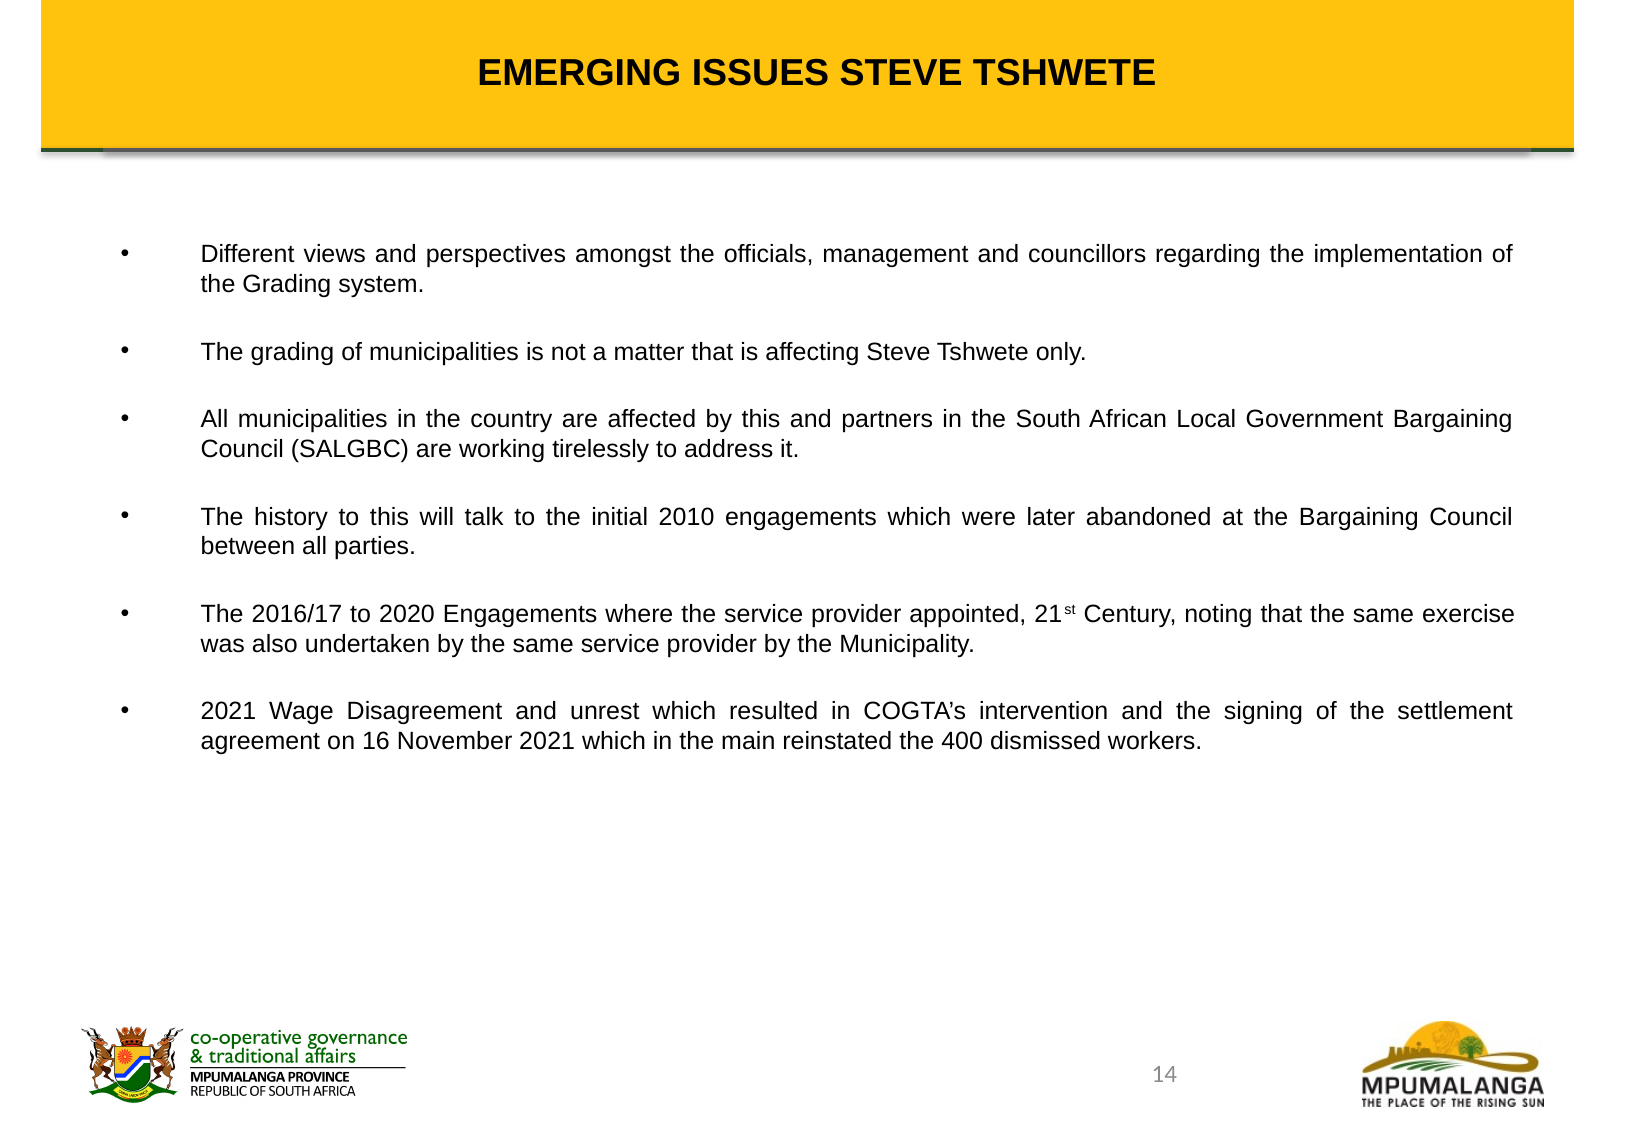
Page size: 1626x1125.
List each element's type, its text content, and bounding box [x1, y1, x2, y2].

slide_number 14 [812, 1042, 1193, 1103]
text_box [103, 0, 1532, 151]
list Different views and perspectives amongst the officials, management and councillors regarding the implementation of the Grading system. The grading of municipalities is not a matter that is affecting Steve Tshwete only. All municipalities in the country are affected by this and partners in the South African Local Government Bargaining Council (SALGBC) are working tirelessly to address it. The history to this will talk to the initial 2010 engagements which were later abandoned at the Bargaining Council between all parties. The 2016/17 to 2020 Engagements where the service provider appointed, 21st Century, noting that the same exercise was also undertaken by the same service provider by the Municipality. 2021 Wage Disagreement and unrest which resulted in COGTA’s intervention and the signing of the settlement agreement on 16 November 2021 which in the main reinstated the 400 dismissed workers. [103, 157, 1532, 1035]
picture [81, 1026, 407, 1103]
picture [1362, 1021, 1544, 1107]
